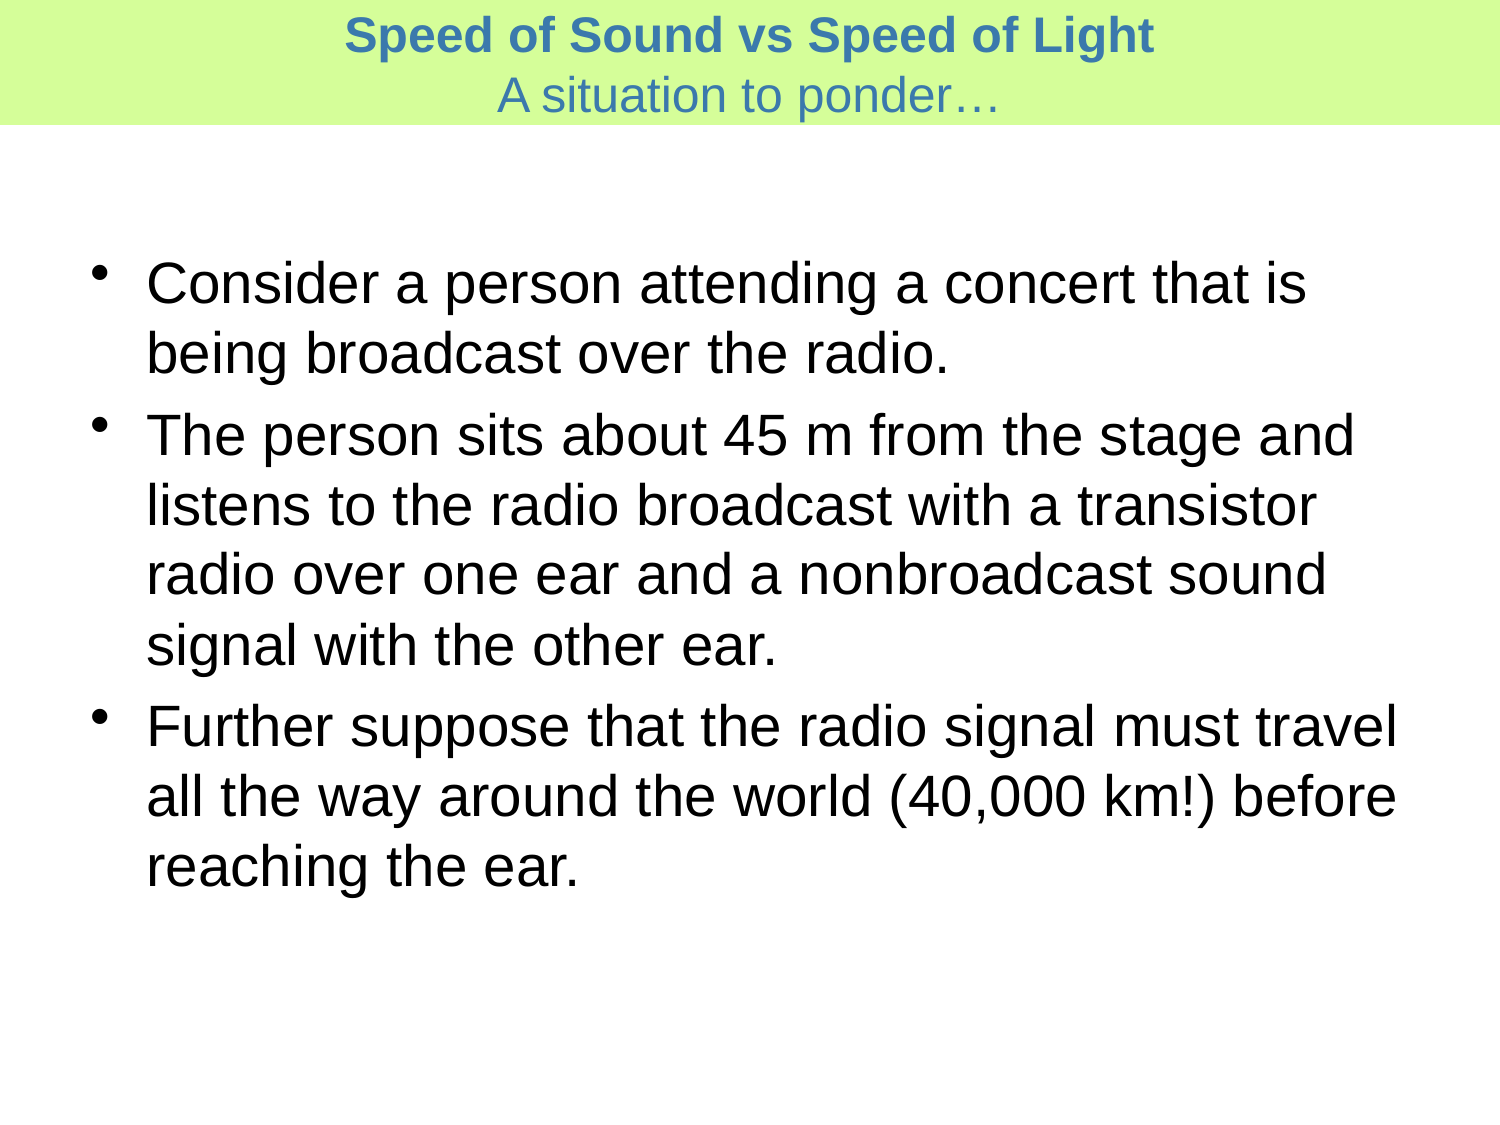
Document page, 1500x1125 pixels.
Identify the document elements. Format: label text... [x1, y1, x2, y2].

text_box Speed of Sound vs Speed of Light A situation to ponder… [0, 0, 1500, 125]
list Consider a person attending a concert that is being broadcast over the radio. The person sits about 45 m from the stage and listens to the radio broadcast with a transistor radio over one ear and a nonbroadcast sound signal with the other ear. Further suppose that the radio signal must travel all the way around the world (40,000 km!) before reaching the ear. [75, 237, 1425, 1041]
